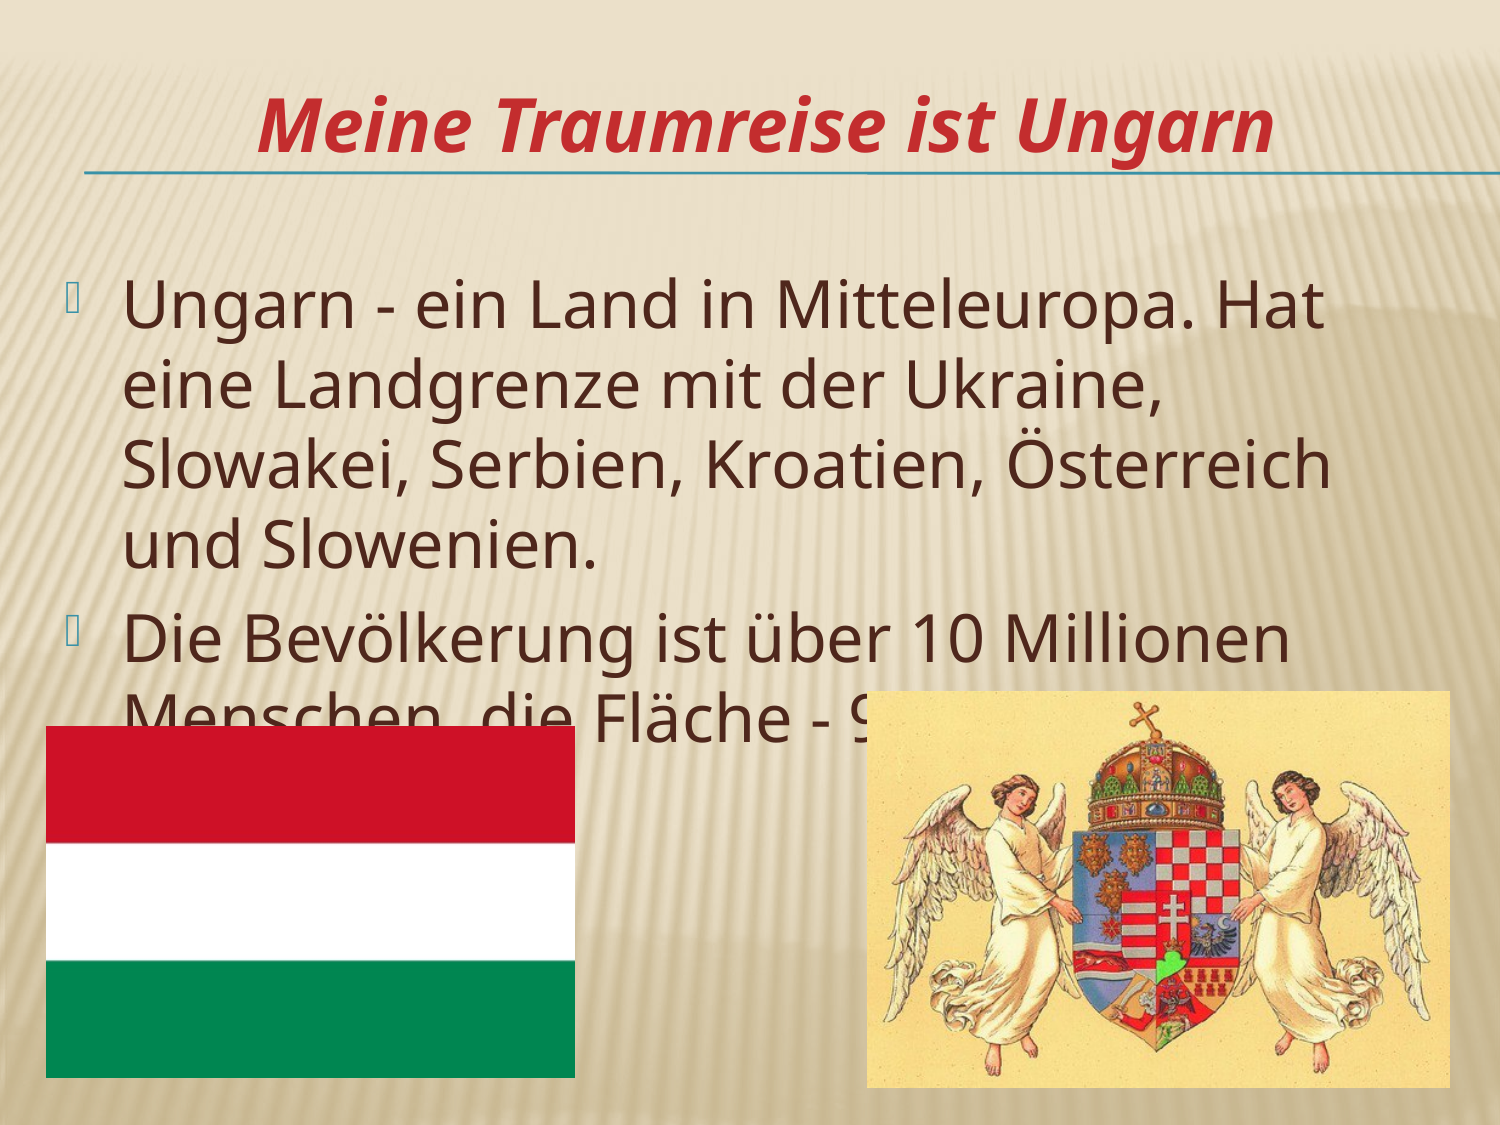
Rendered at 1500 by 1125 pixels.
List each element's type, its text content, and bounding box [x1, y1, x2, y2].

picture [866, 691, 1450, 1089]
text_box Meine Traumreise ist Ungarn [241, 70, 1293, 176]
list Ungarn - ein Land in Mitteleuropa. Hat eine Landgrenze mit der Ukraine, Slowakei, Serbien, Kroatien, Österreich und Slowenien. Die Bevölkerung ist über 10 Millionen Menschen, die Fläche - 93.030 qkm [50, 254, 1475, 998]
picture [46, 726, 575, 1079]
